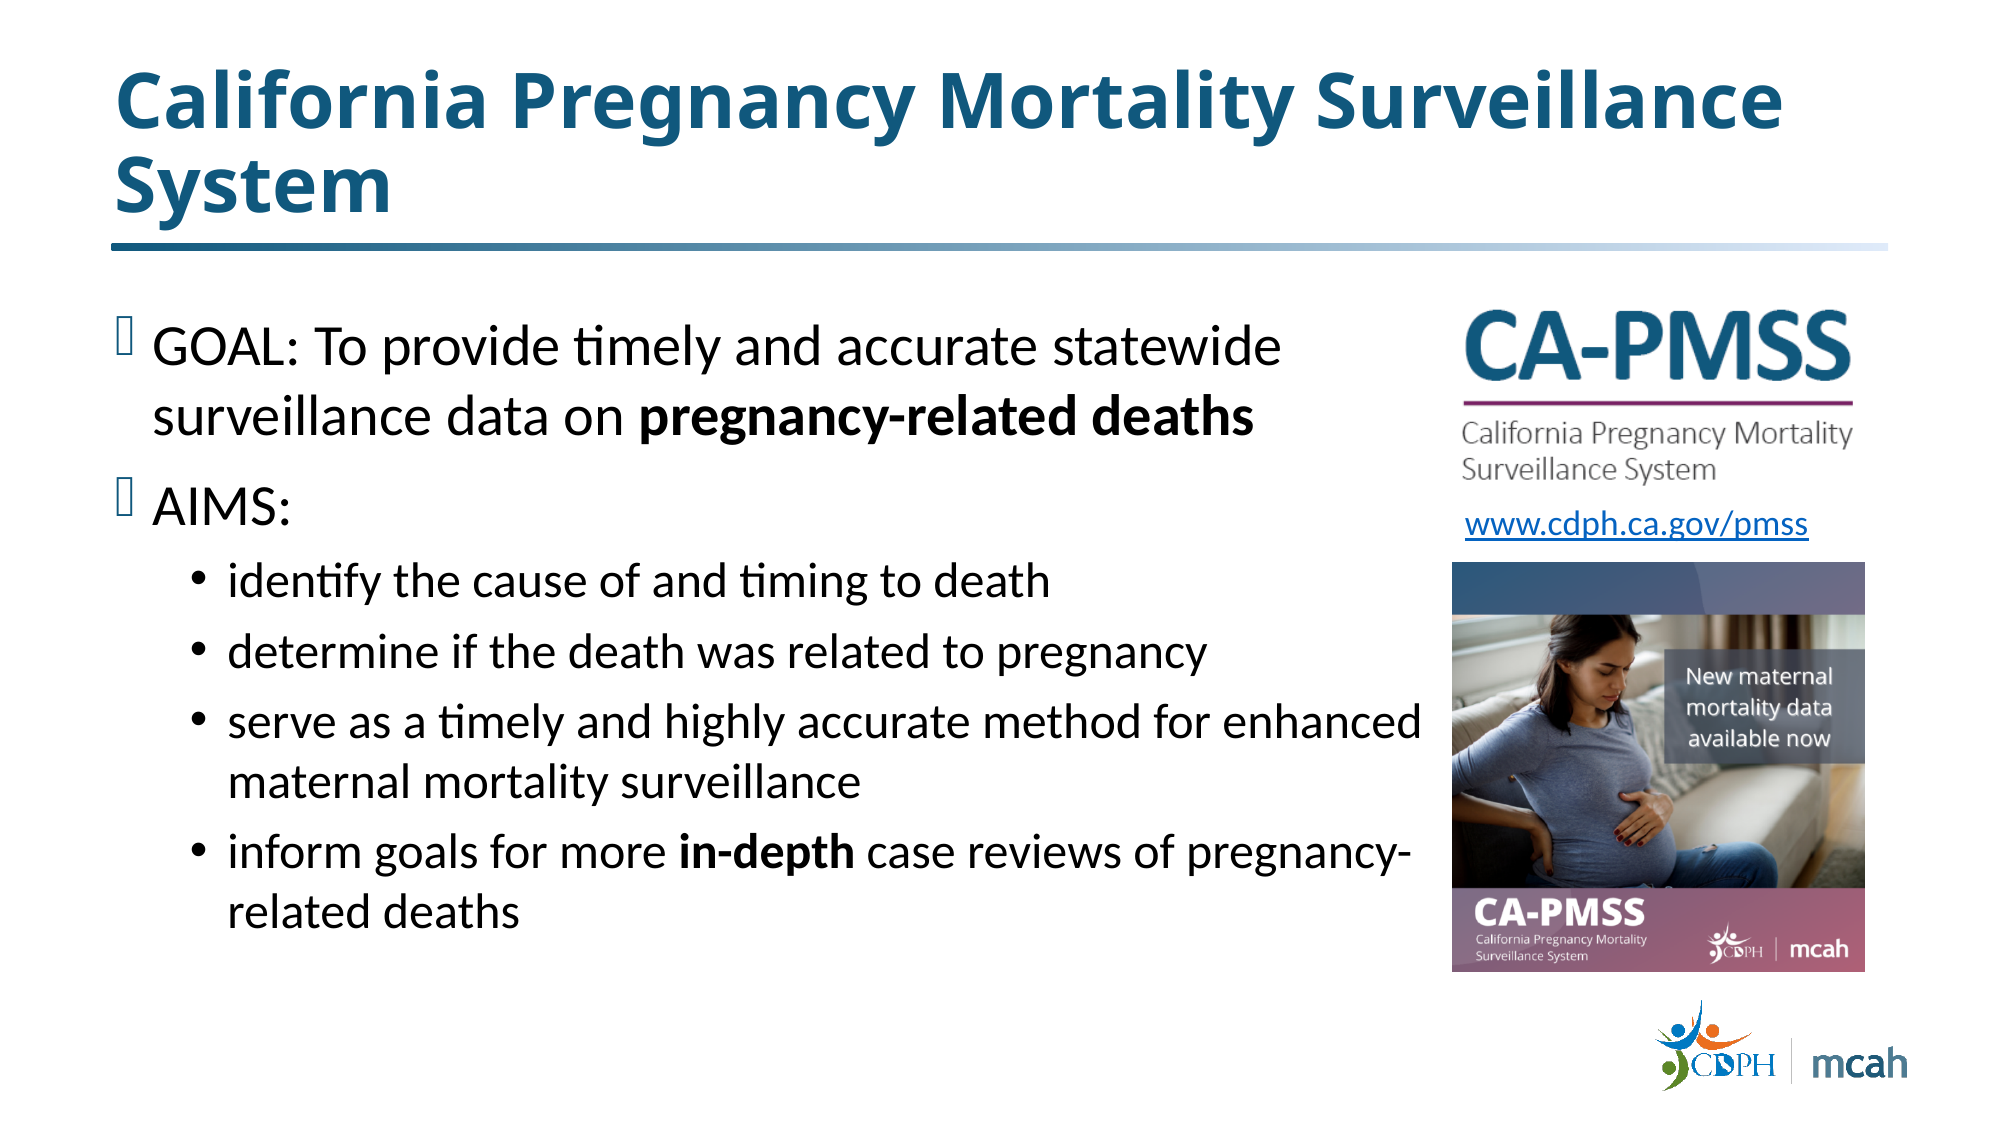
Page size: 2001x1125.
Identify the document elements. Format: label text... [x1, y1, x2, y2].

list GOAL: To provide timely and accurate statewide surveillance data on pregnancy-related deaths AIMS: identify the cause of and timing to death determine if the death was related to pregnancy serve as a timely and highly accurate method for enhanced maternal mortality surveillance inform goals for more in-depth case reviews of pregnancy-related deaths [99, 299, 1450, 1029]
picture [1452, 299, 1865, 493]
picture [1812, 1038, 1922, 1094]
picture [1452, 562, 1865, 972]
text_box www.cdph.ca.gov/pmss [1449, 492, 1880, 551]
title California Pregnancy Mortality Surveillance System [99, 54, 1900, 237]
picture [1654, 993, 1776, 1095]
